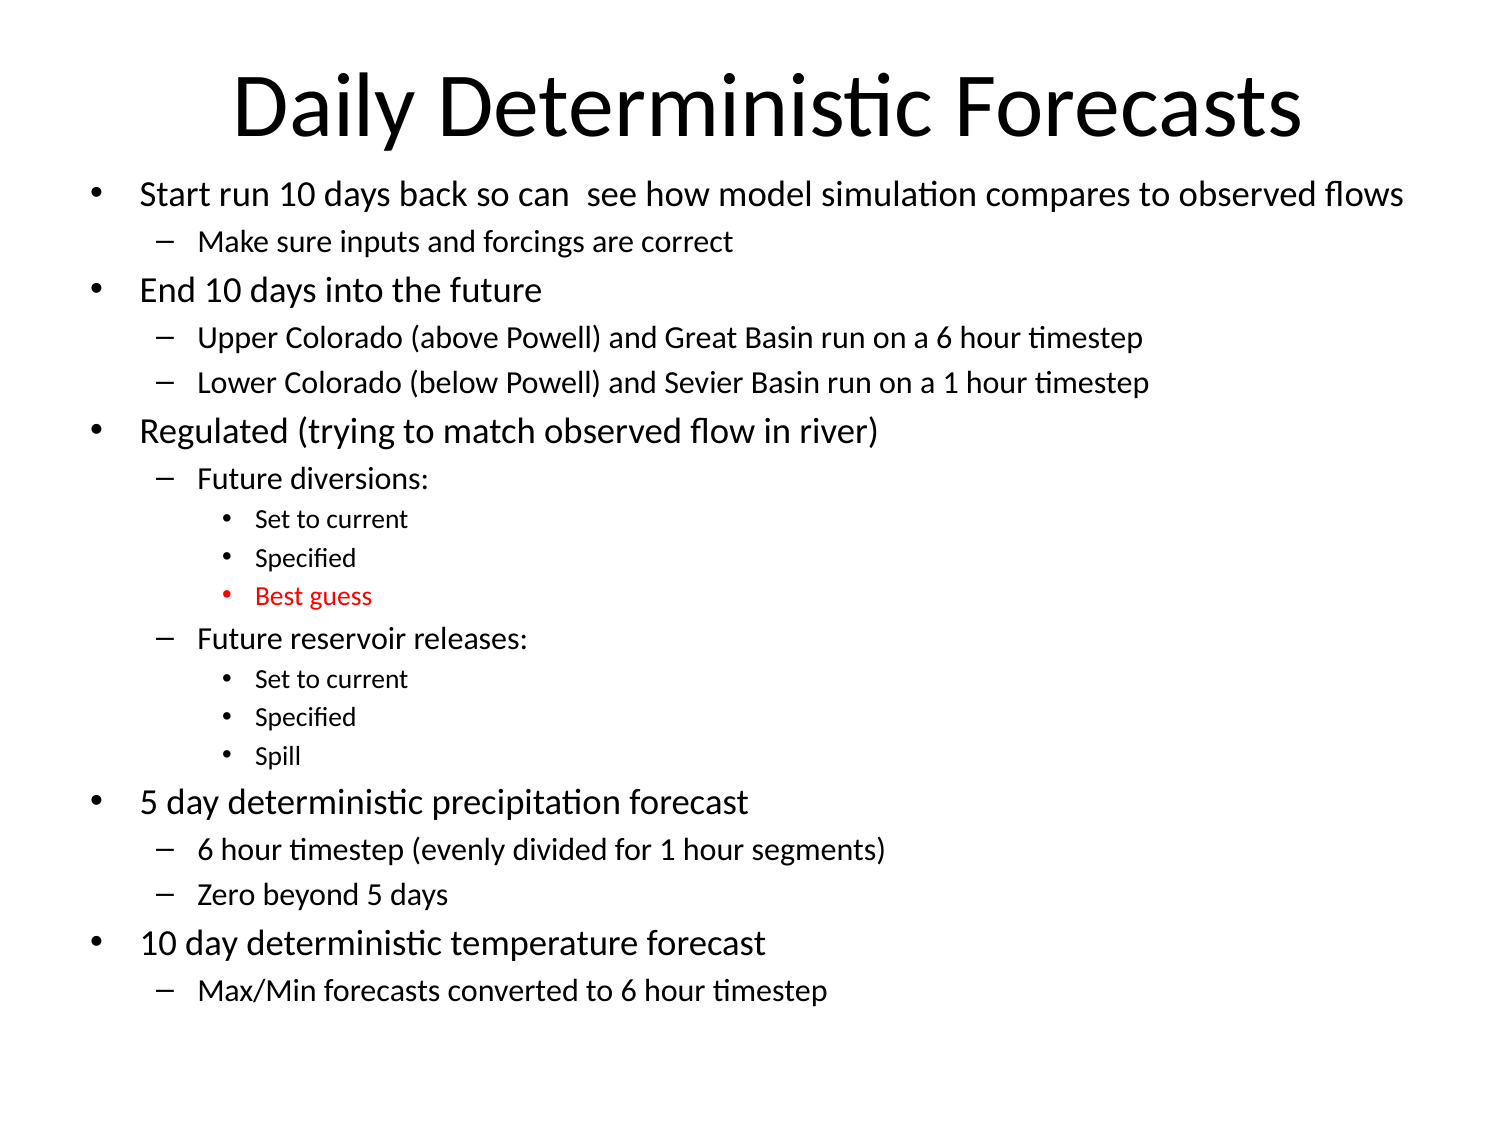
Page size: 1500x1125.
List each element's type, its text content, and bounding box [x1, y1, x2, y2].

list Start run 10 days back so can see how model simulation compares to observed flows Make sure inputs and forcings are correct End 10 days into the future Upper Colorado (above Powell) and Great Basin run on a 6 hour timestep Lower Colorado (below Powell) and Sevier Basin run on a 1 hour timestep Regulated (trying to match observed flow in river) Future diversions: Set to current Specified Best guess Future reservoir releases: Set to current Specified Spill 5 day deterministic precipitation forecast 6 hour timestep (evenly divided for 1 hour segments) Zero beyond 5 days 10 day deterministic temperature forecast Max/Min forecasts converted to 6 hour timestep [75, 162, 1425, 1063]
text_box Daily Deterministic Forecasts [37, 37, 1500, 143]
